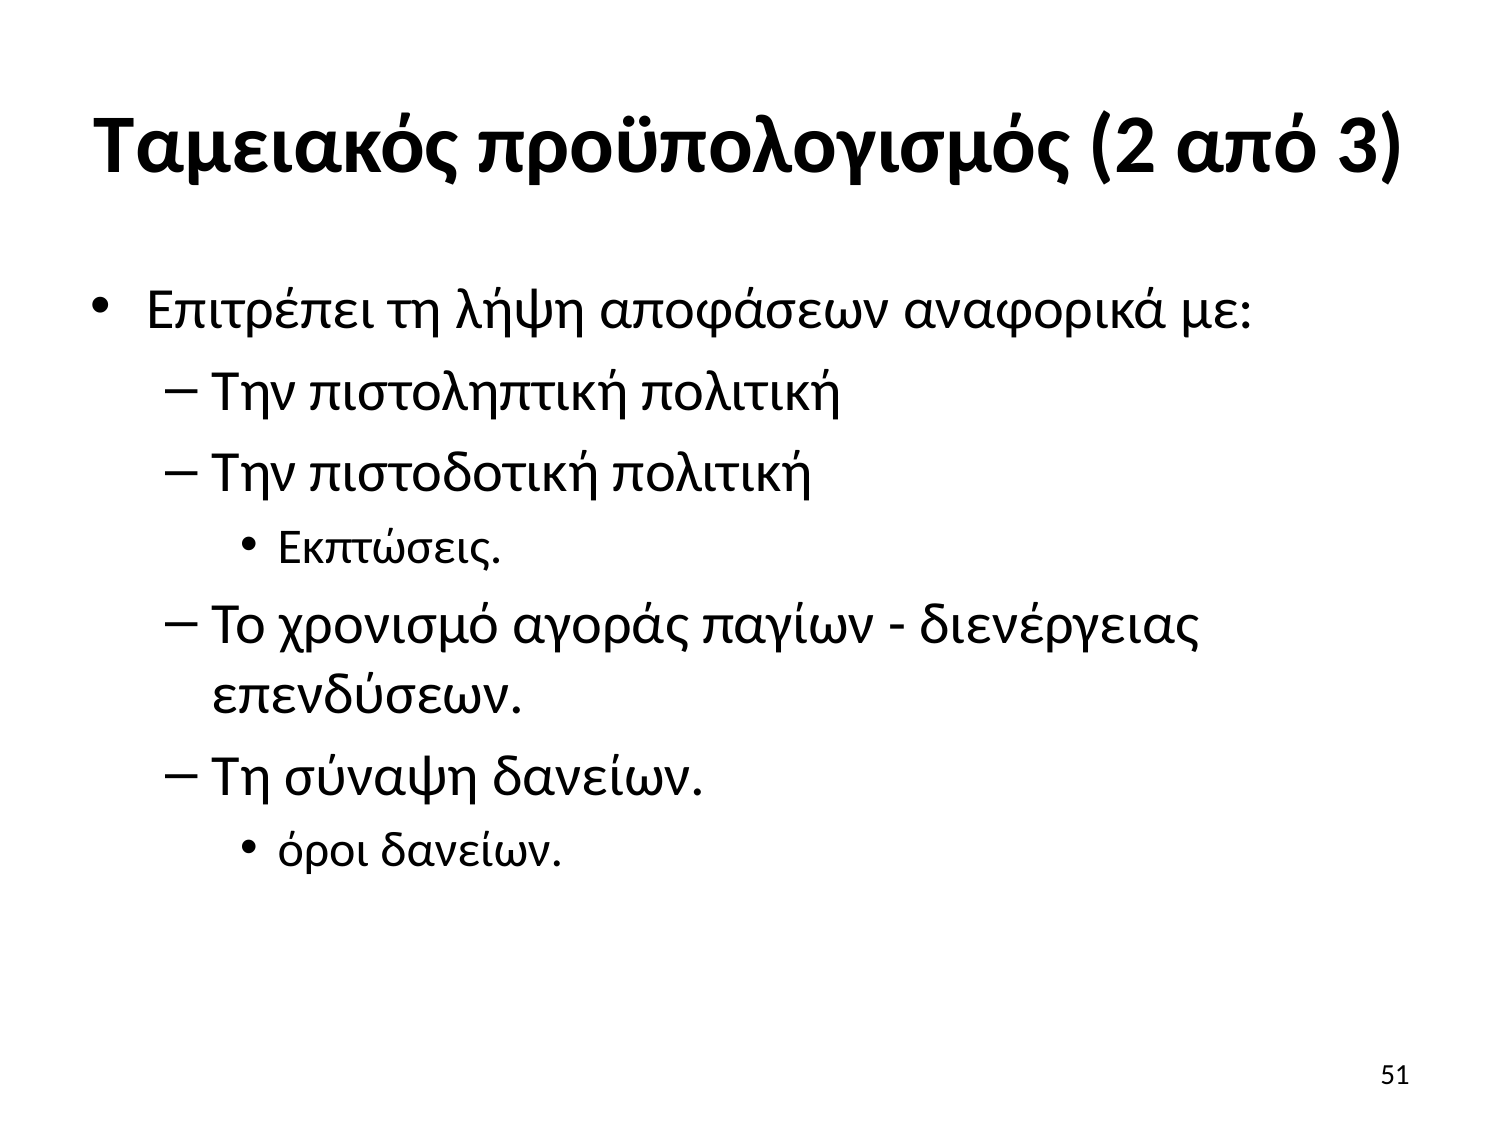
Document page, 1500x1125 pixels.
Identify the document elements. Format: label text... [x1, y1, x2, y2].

slide_number 51 [1074, 1042, 1425, 1103]
title Ταμειακός προϋπολογισμός (2 από 3) [75, 45, 1425, 233]
list Επιτρέπει τη λήψη αποφάσεων αναφορικά με: Την πιστοληπτική πολιτική Την πιστοδοτική πολιτική Εκπτώσεις. Το χρονισμό αγοράς παγίων - διενέργειας επενδύσεων. Τη σύναψη δανείων. όροι δανείων. [75, 262, 1425, 1005]
